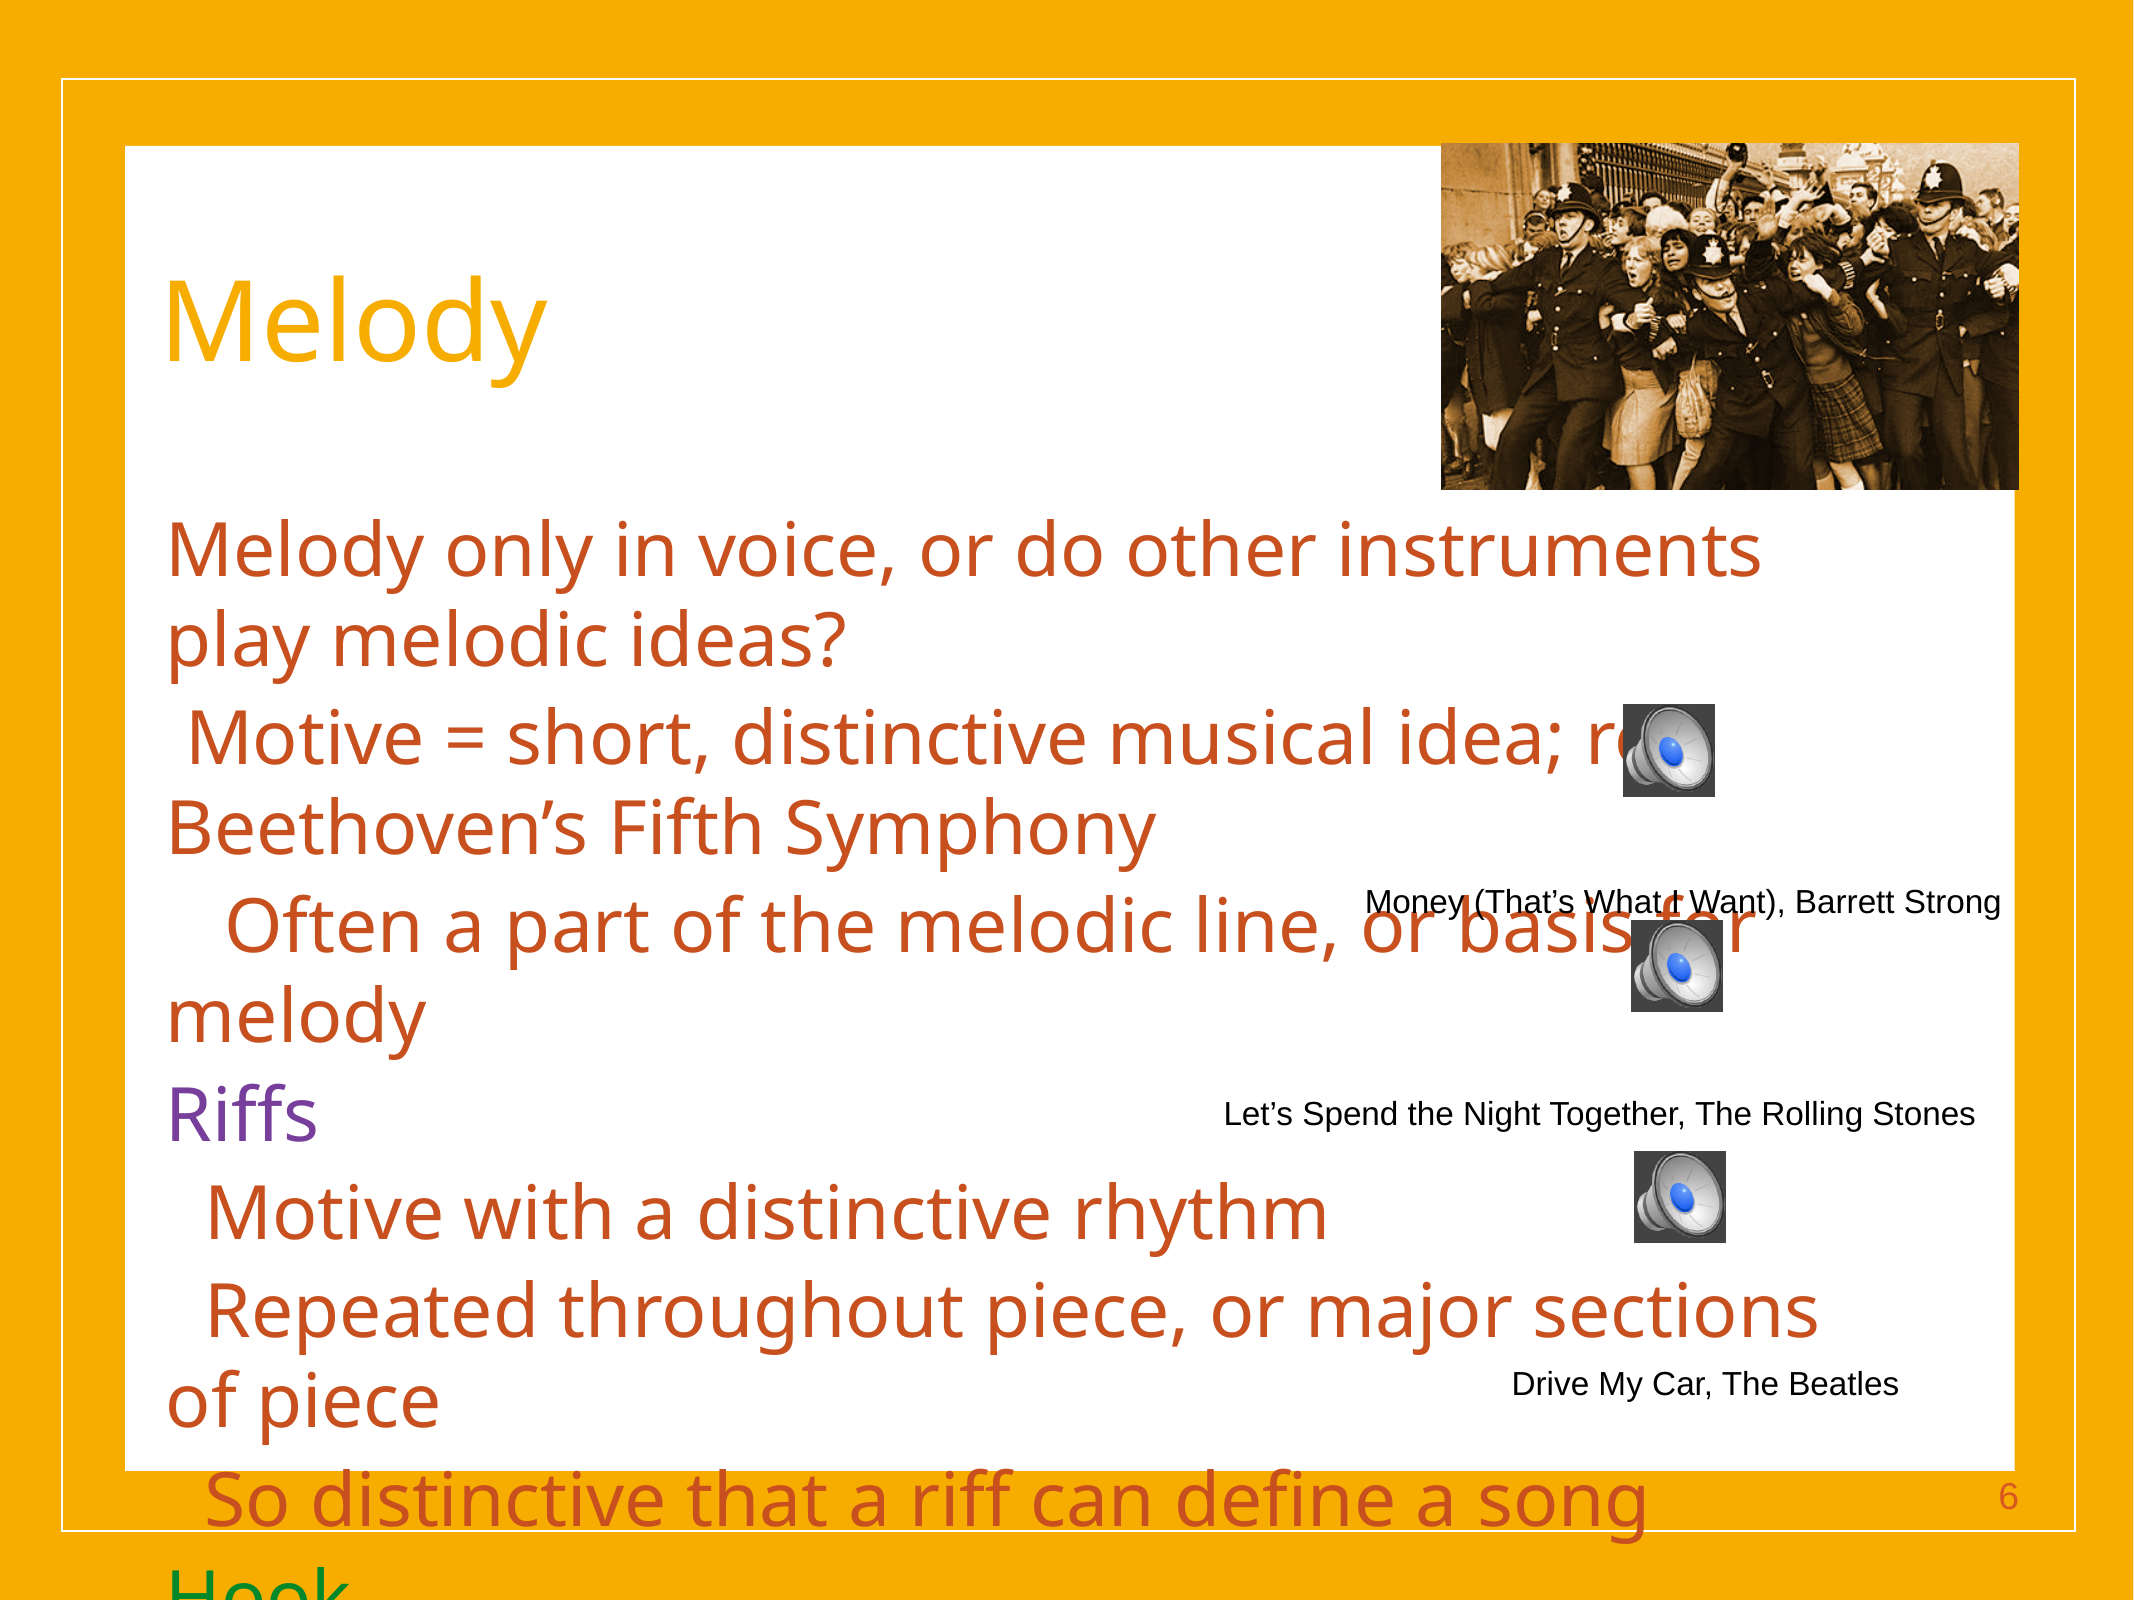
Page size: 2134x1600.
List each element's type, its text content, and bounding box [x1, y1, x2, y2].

list Melody only in voice, or do other instruments play melodic ideas? Motive = short, distinctive musical idea; re: Beethoven’s Fifth Symphony Often a part of the melodic line, or basis for melody Riffs Motive with a distinctive rhythm Repeated throughout piece, or major sections of piece So distinctive that a riff can define a song Hook catchy musical or text phrase that repeats throughout song [156, 492, 1894, 1600]
text_box Drive My Car, The Beatles [1503, 1354, 1909, 1411]
title Melody [140, 199, 999, 434]
text_box [62, 79, 2075, 1532]
text_box Money (That’s What I Want), Barrett Strong [1356, 872, 2012, 929]
text_box Let’s Spend the Night Together, The Rolling Stones [1215, 1083, 1986, 1140]
slide_number 6 [1988, 1462, 2030, 1523]
picture [1622, 703, 1717, 798]
picture [1630, 919, 1725, 1014]
picture [1633, 1149, 1728, 1244]
text_box [0, 0, 2134, 1600]
picture [1441, 143, 2019, 491]
